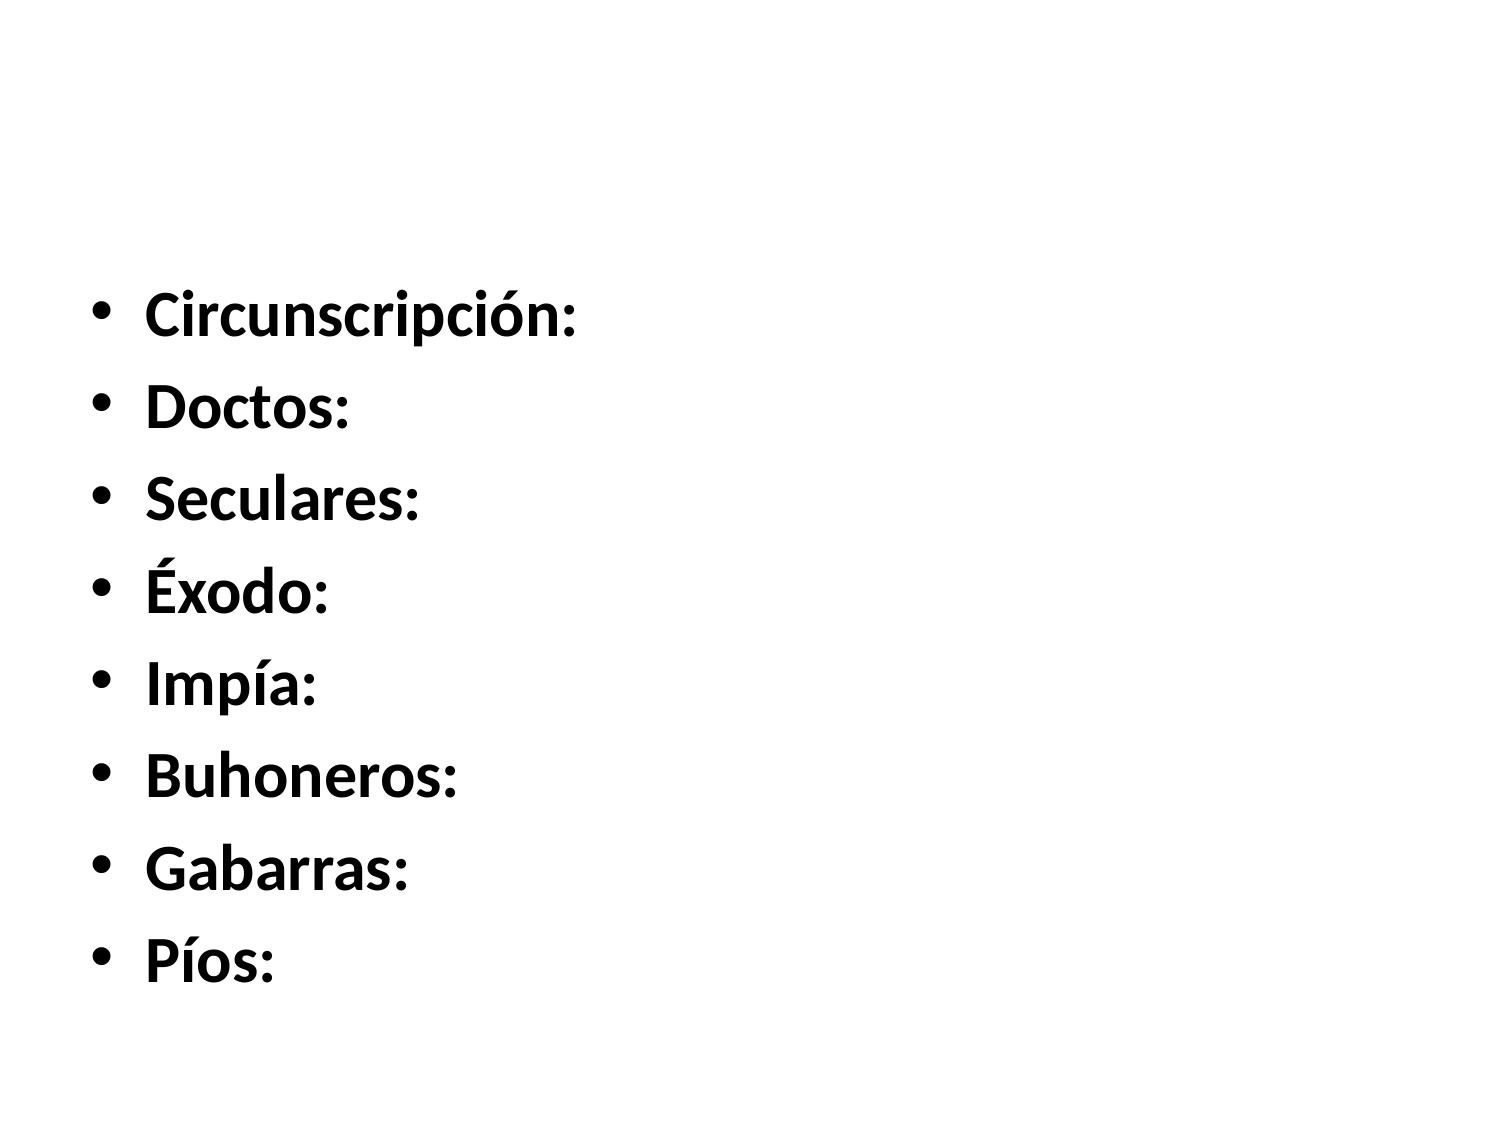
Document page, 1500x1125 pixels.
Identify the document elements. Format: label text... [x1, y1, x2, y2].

list Circunscripción: Doctos: Seculares: Éxodo: Impía: Buhoneros: Gabarras: Píos: [75, 262, 1425, 1005]
